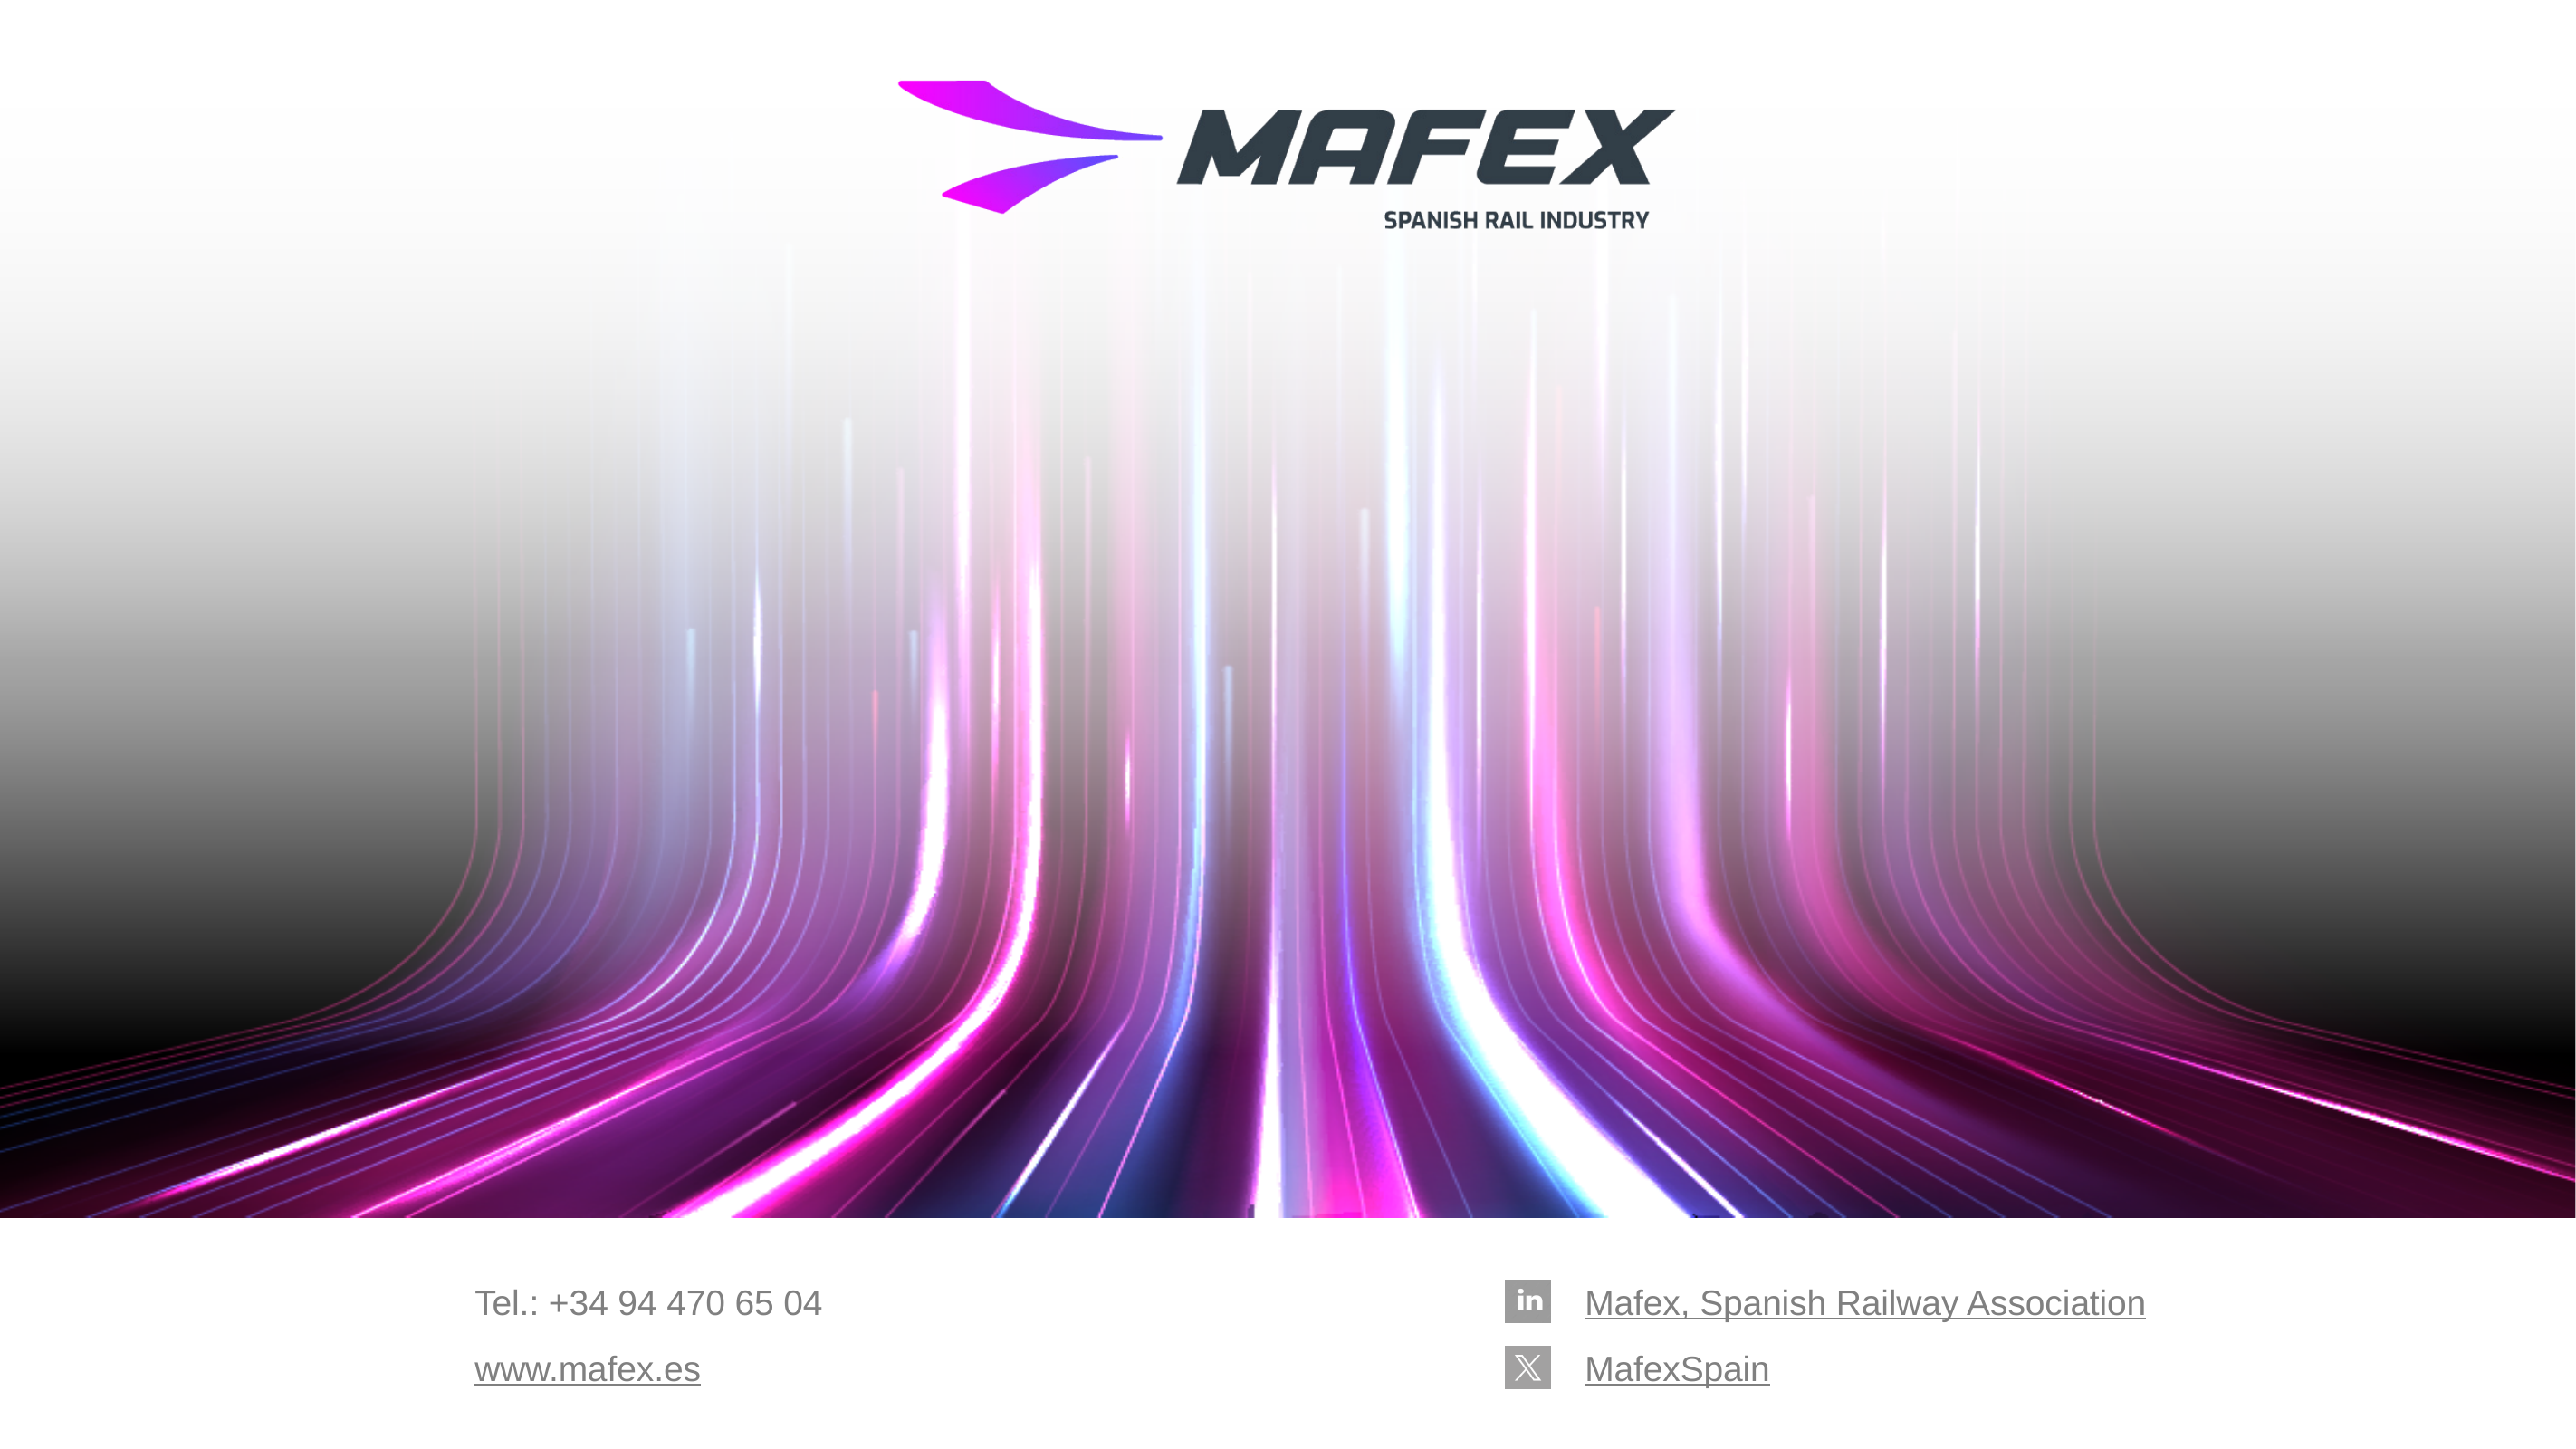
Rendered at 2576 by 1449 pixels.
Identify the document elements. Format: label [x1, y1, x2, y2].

picture [0, 0, 2576, 1218]
picture [1505, 1280, 1551, 1323]
